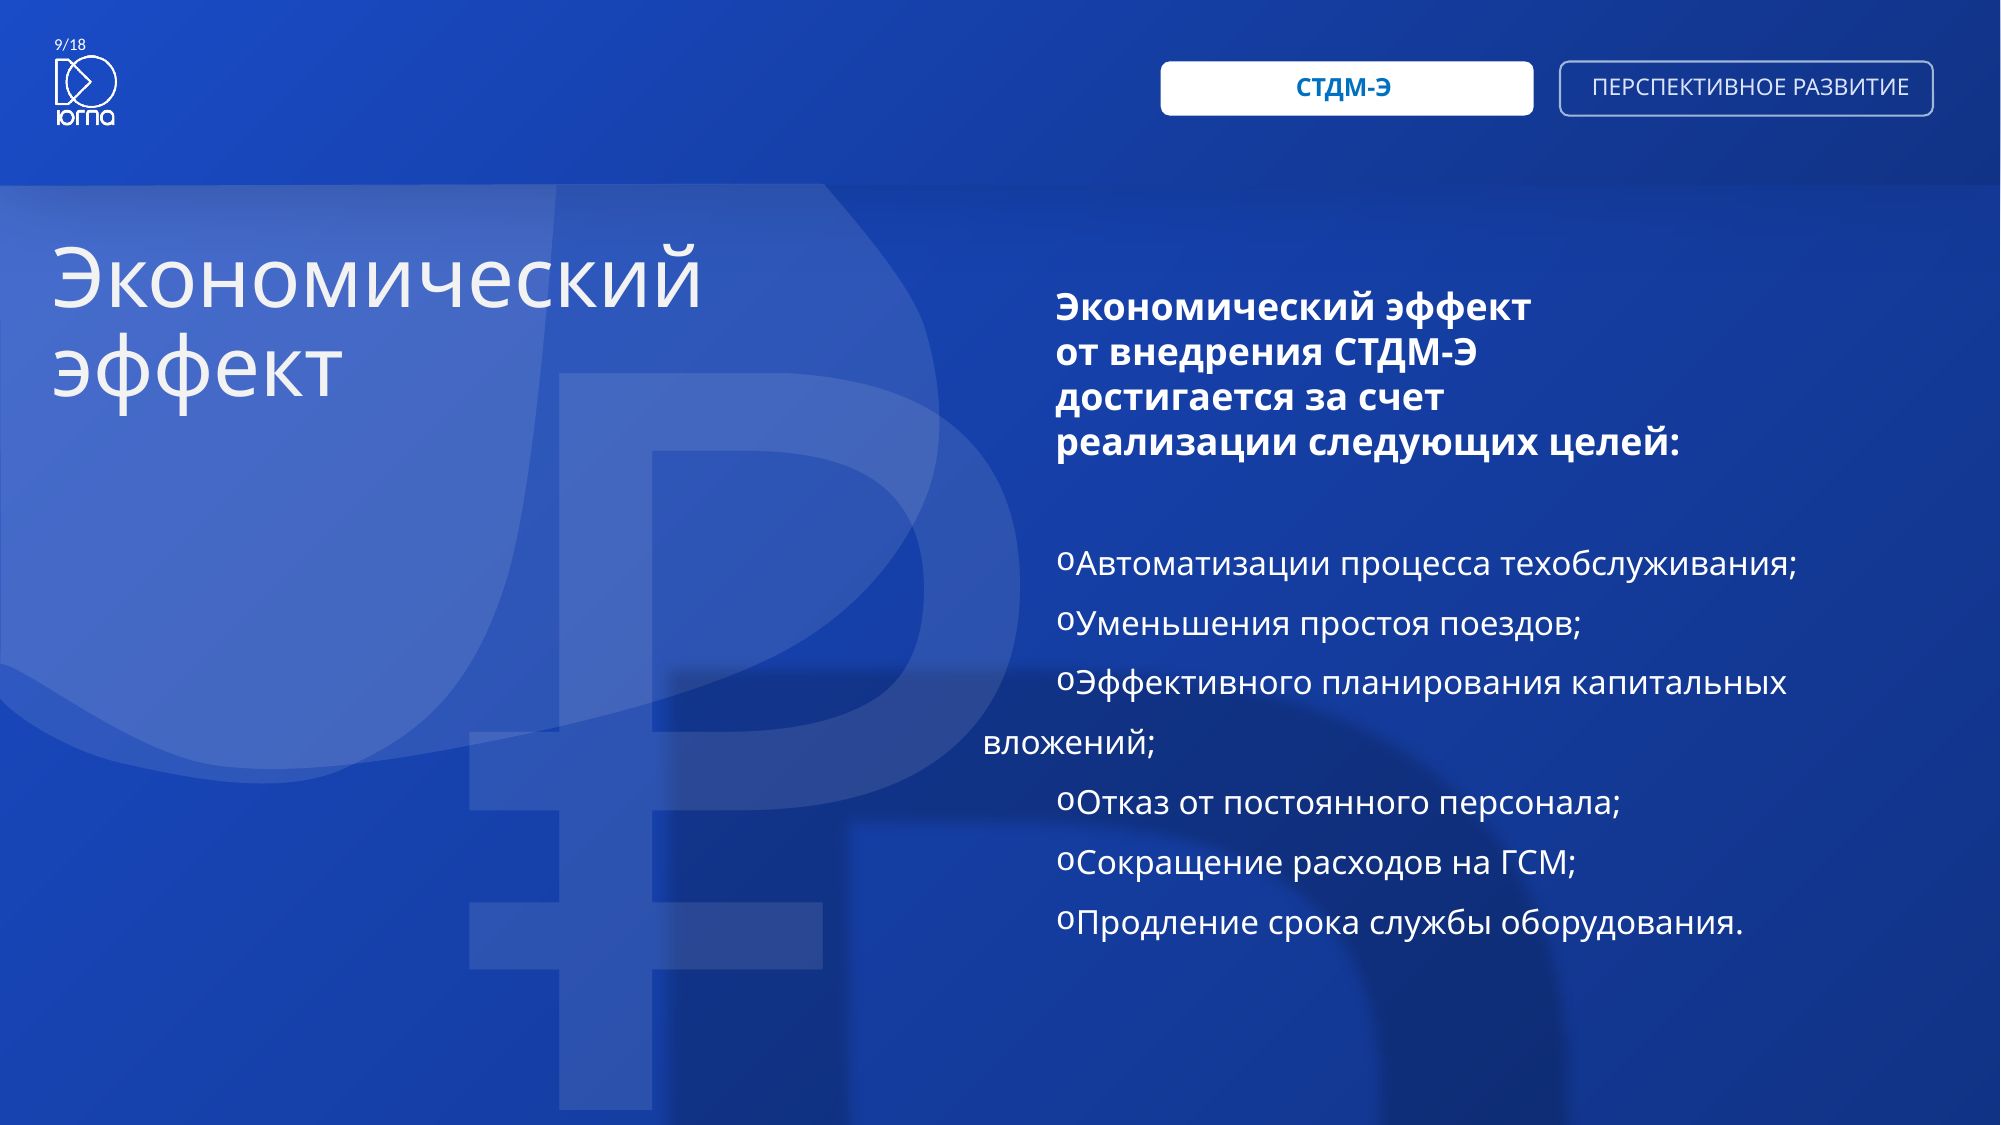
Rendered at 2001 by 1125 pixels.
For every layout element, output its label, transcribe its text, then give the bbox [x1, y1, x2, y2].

text_box [1159, 60, 1535, 117]
text_box [1558, 60, 1927, 117]
text_box Экономический эффект от внедрения СТДМ-Э достигается за счет реализации следующих целей: [1010, 275, 1779, 514]
text_box ₽ [463, 88, 995, 1125]
text_box ПЕРСПЕКТИВНОЕ РАЗВИТИЕ [1568, 61, 1933, 116]
picture [55, 61, 117, 130]
text_box Автоматизации процесса техобслуживания; Уменьшения простоя поездов; Эффективного планирования капитальных вложений; Отказ от постоянного персонала; Сокращение расходов на ГСМ; Продление срока службы оборудования. [967, 514, 1967, 949]
text_box 9/18 [39, 26, 121, 61]
title Экономический эффект [37, 217, 946, 433]
text_box СТДМ-Э [1179, 61, 1509, 116]
